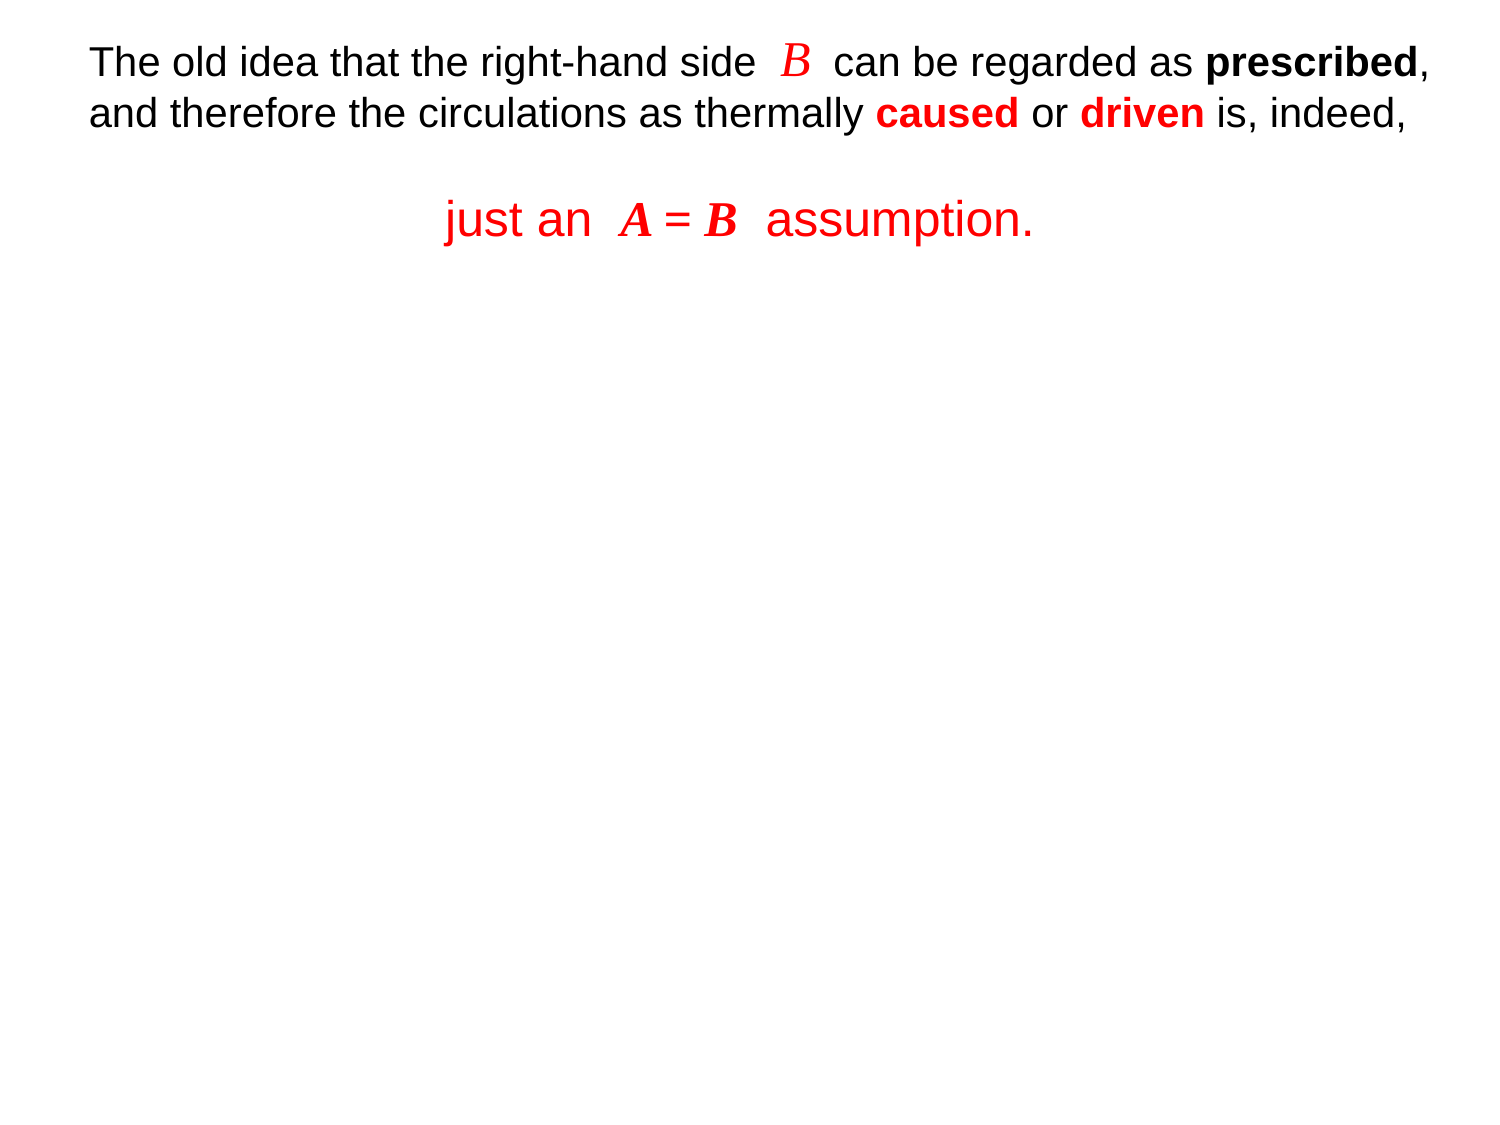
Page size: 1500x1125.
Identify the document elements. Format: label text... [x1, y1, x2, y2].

text_box The old idea that the right-hand side B can be regarded as prescribed, and therefore the circulations as thermally caused or driven is, indeed, just an A = B assumption. [73, 18, 1446, 254]
